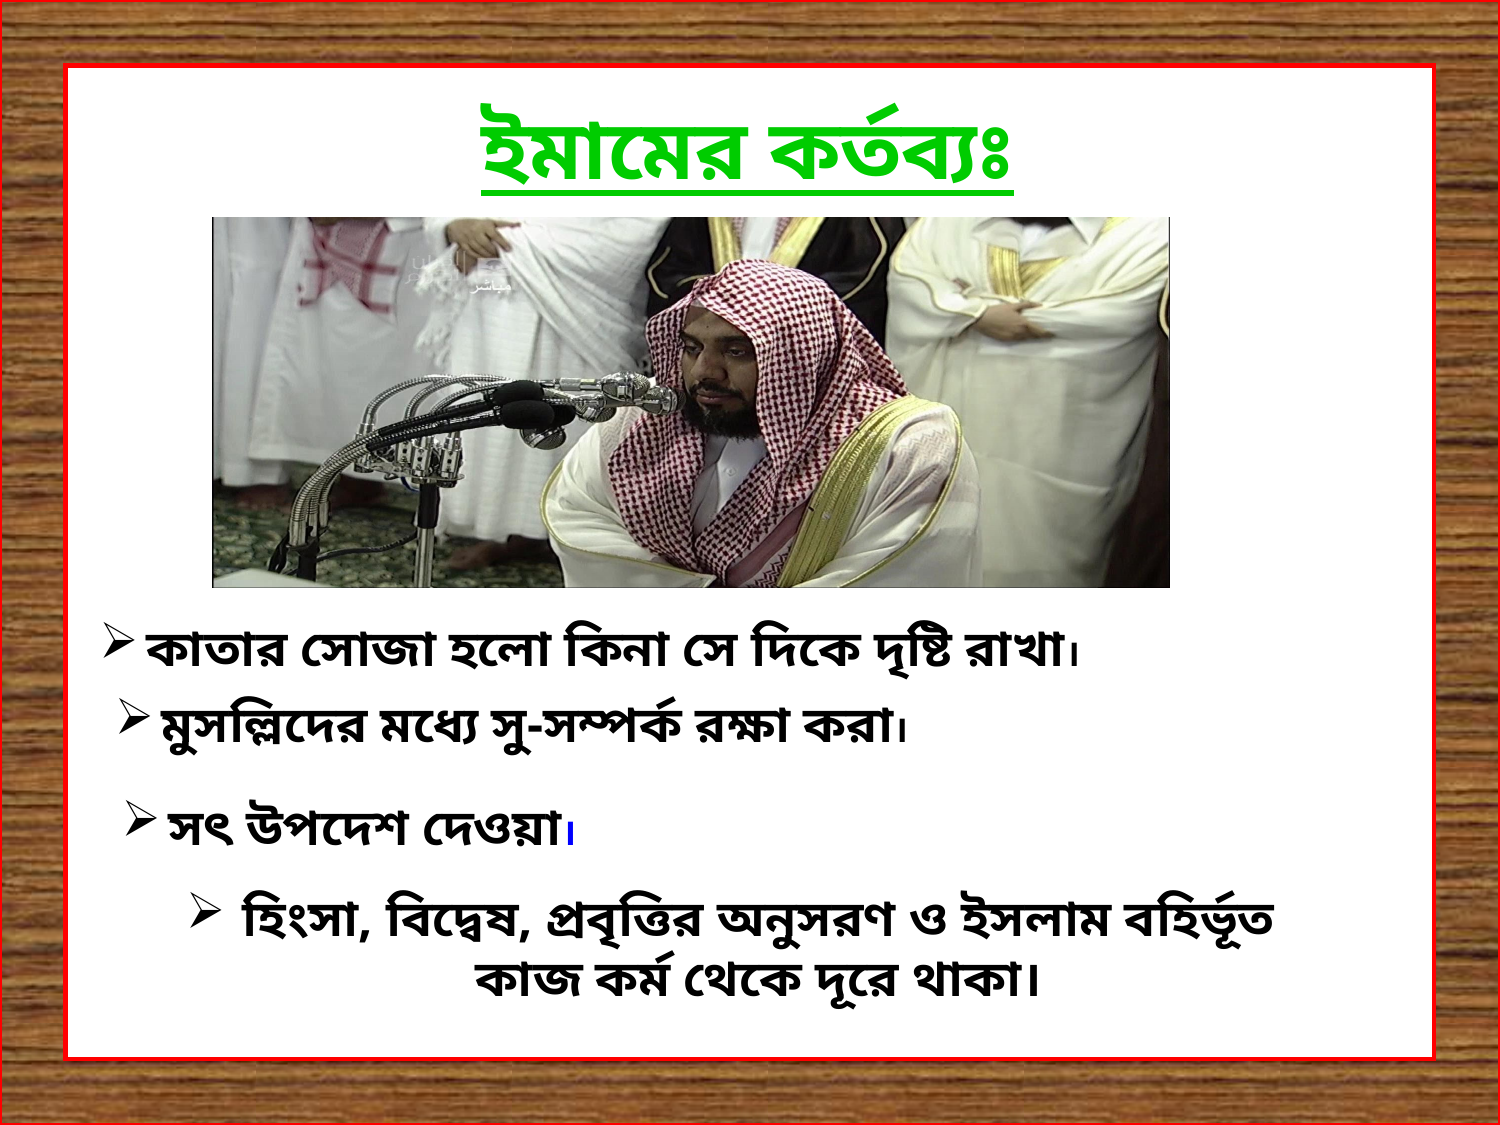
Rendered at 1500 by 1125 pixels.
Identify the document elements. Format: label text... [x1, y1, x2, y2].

picture [2, 2, 1498, 1123]
text_box সৎ উপদেশ দেওয়া। [36, 787, 663, 863]
text_box ইমামের কর্তব্যঃ [347, 87, 1148, 205]
text_box মুসল্লিদের মধ্যে সু-সম্পর্ক রক্ষা করা। [99, 684, 924, 760]
text_box হিংসা, বিদ্বেষ, প্রবৃত্তির অনুসরণ ও ইসলাম বহির্ভূত কাজ কর্ম থেকে দূরে থাকা। [123, 893, 1337, 999]
text_box কাতার সোজা হলো কিনা সে দিকে দৃষ্টি রাখা। [84, 609, 1095, 685]
